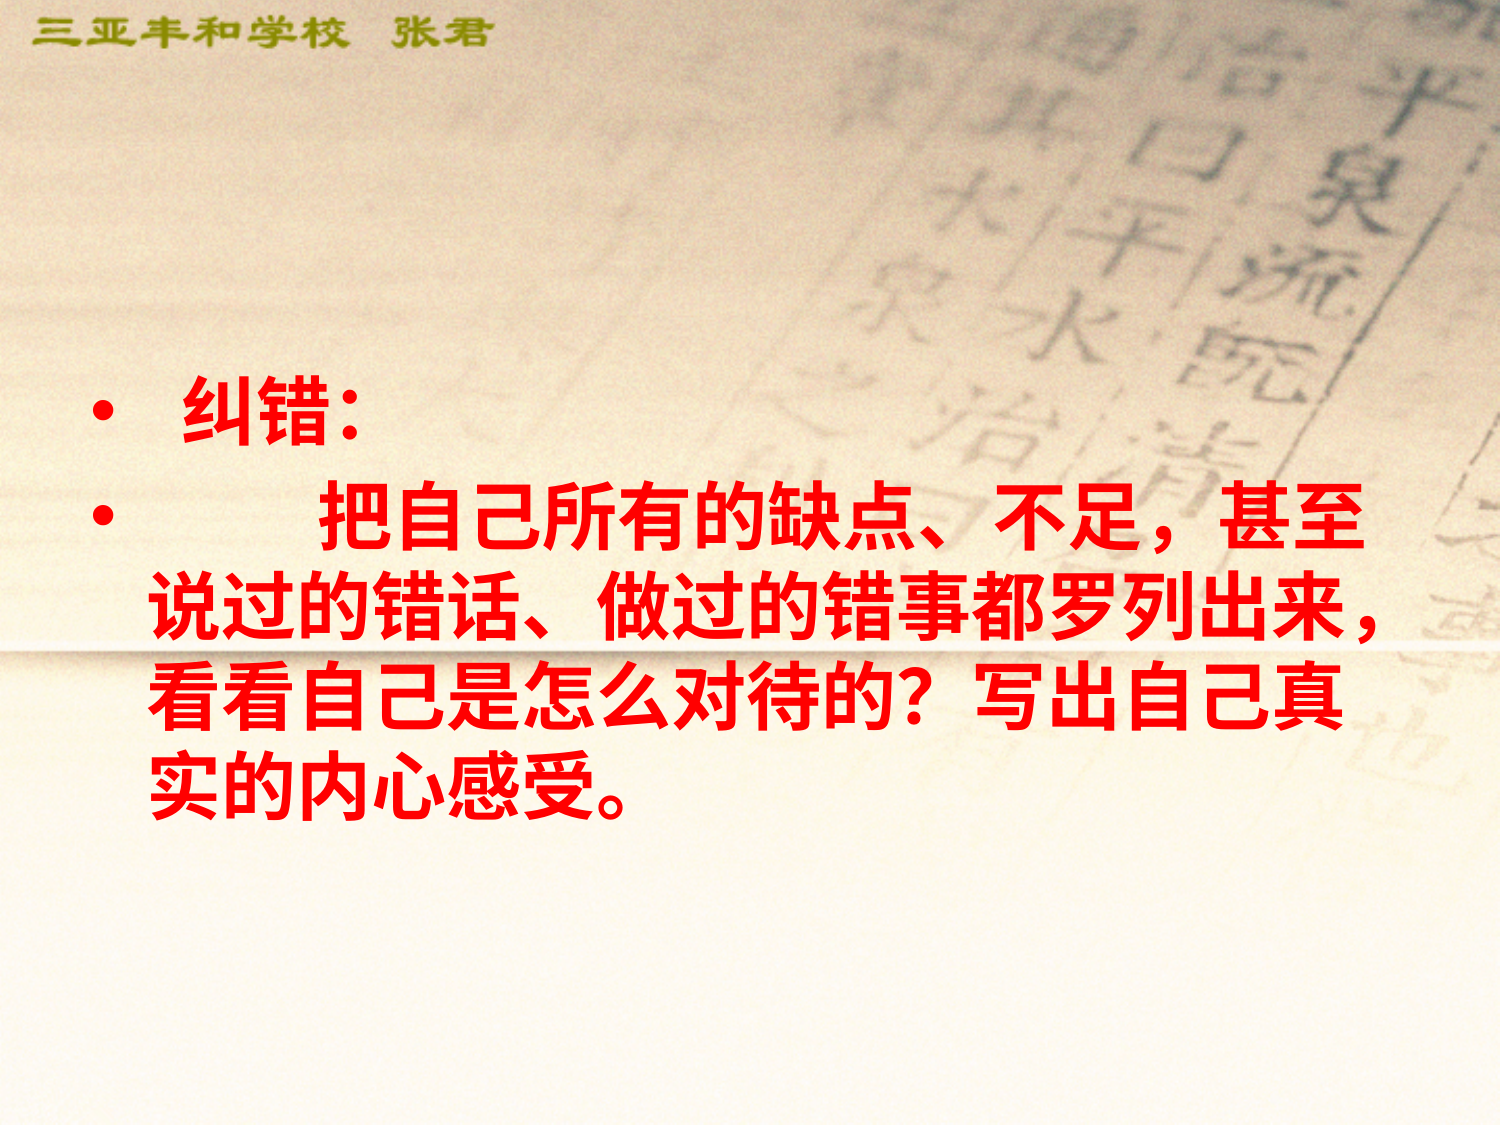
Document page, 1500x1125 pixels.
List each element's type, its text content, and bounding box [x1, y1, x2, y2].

picture [0, 0, 1500, 1125]
list 纠错： 把自己所有的缺点、不足，甚至说过的错话、做过的错事都罗列出来，看看自己是怎么对待的？写出自己真实的内心感受。 [75, 356, 1424, 1005]
